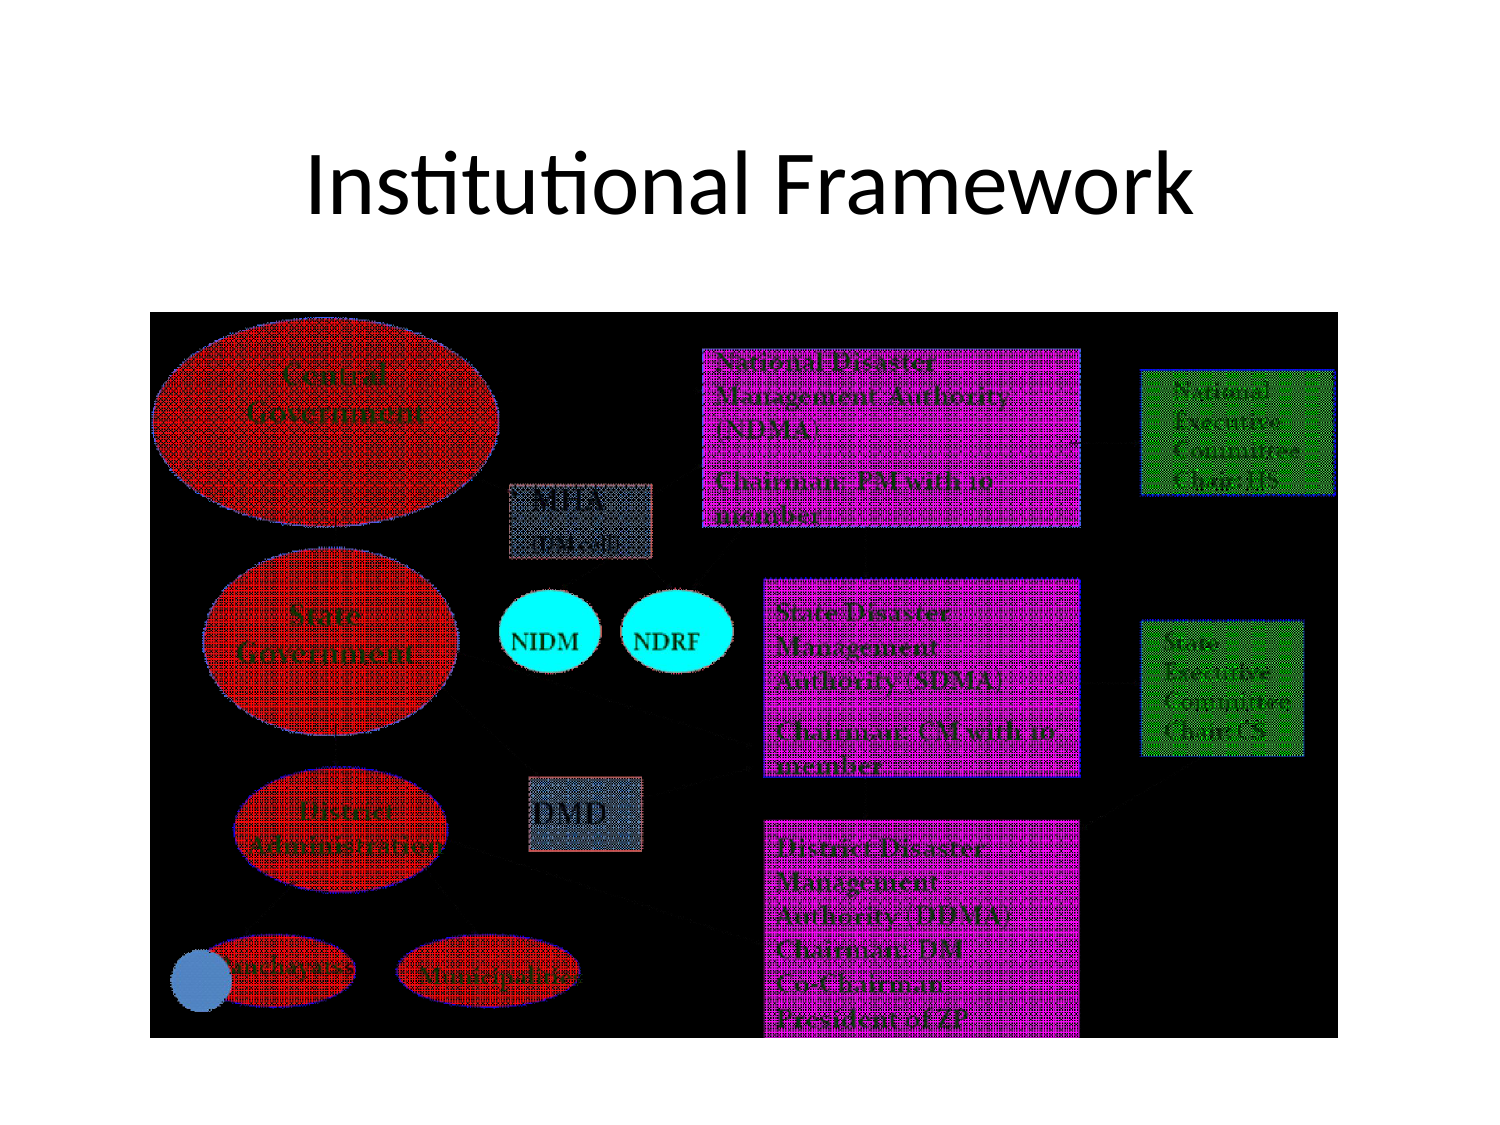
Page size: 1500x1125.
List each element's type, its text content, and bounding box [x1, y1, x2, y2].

text_box Institutional Framework [74, 115, 1425, 303]
picture [149, 312, 1338, 1038]
